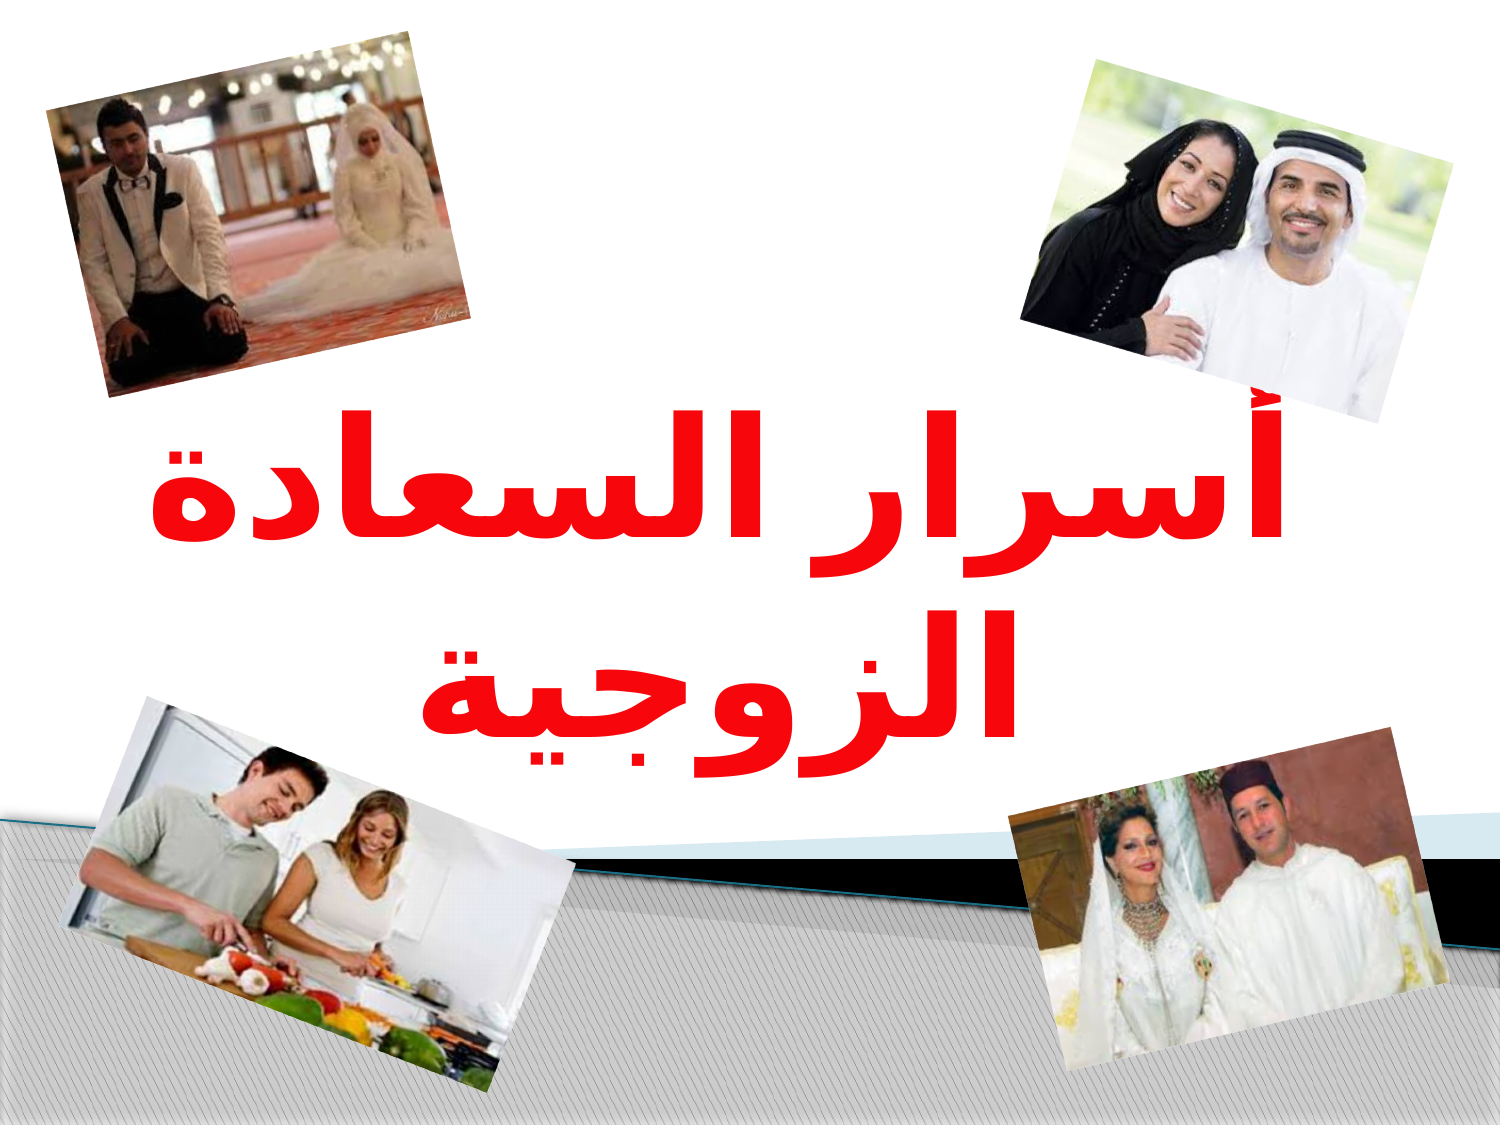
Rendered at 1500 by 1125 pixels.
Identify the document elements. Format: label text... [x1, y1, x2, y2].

picture [47, 31, 470, 397]
picture [59, 697, 575, 1092]
picture [1008, 728, 1449, 1070]
picture [1021, 60, 1453, 423]
text_box أسرار السعادة الزوجية [128, 363, 1313, 779]
